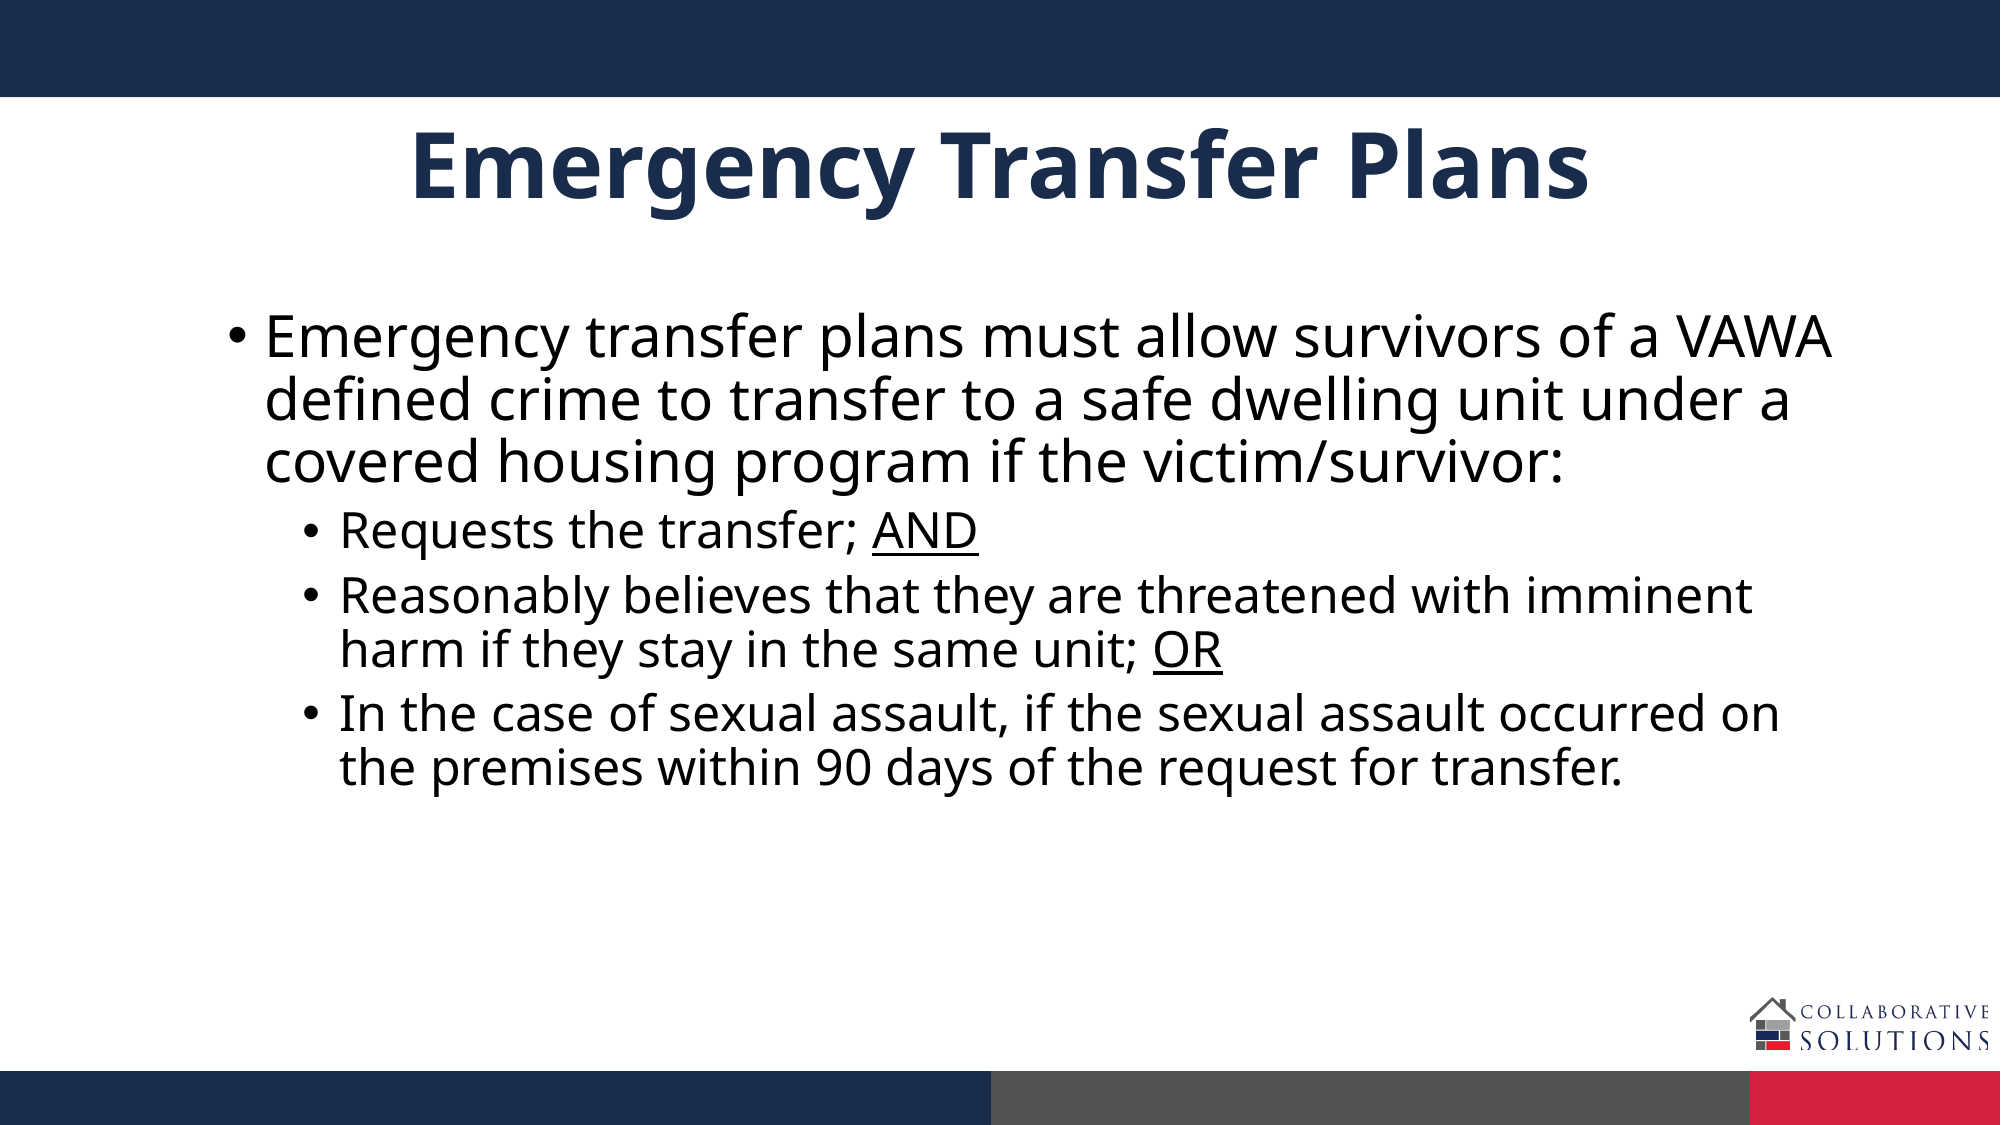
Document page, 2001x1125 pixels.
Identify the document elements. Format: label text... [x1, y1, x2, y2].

picture [1749, 997, 1988, 1050]
list Emergency transfer plans must allow survivors of a VAWA defined crime to transfer to a safe dwelling unit under a covered housing program if the victim/survivor: Requests the transfer; AND Reasonably believes that they are threatened with imminent harm if they stay in the same unit; OR In the case of sexual assault, if the sexual assault occurred on the premises within 90 days of the request for transfer. [137, 299, 1863, 1014]
text_box [0, 0, 2000, 98]
title Emergency Transfer Plans [137, 98, 1863, 278]
text_box [990, 1070, 1751, 1125]
text_box [0, 1070, 990, 1125]
text_box [1751, 1070, 2000, 1125]
